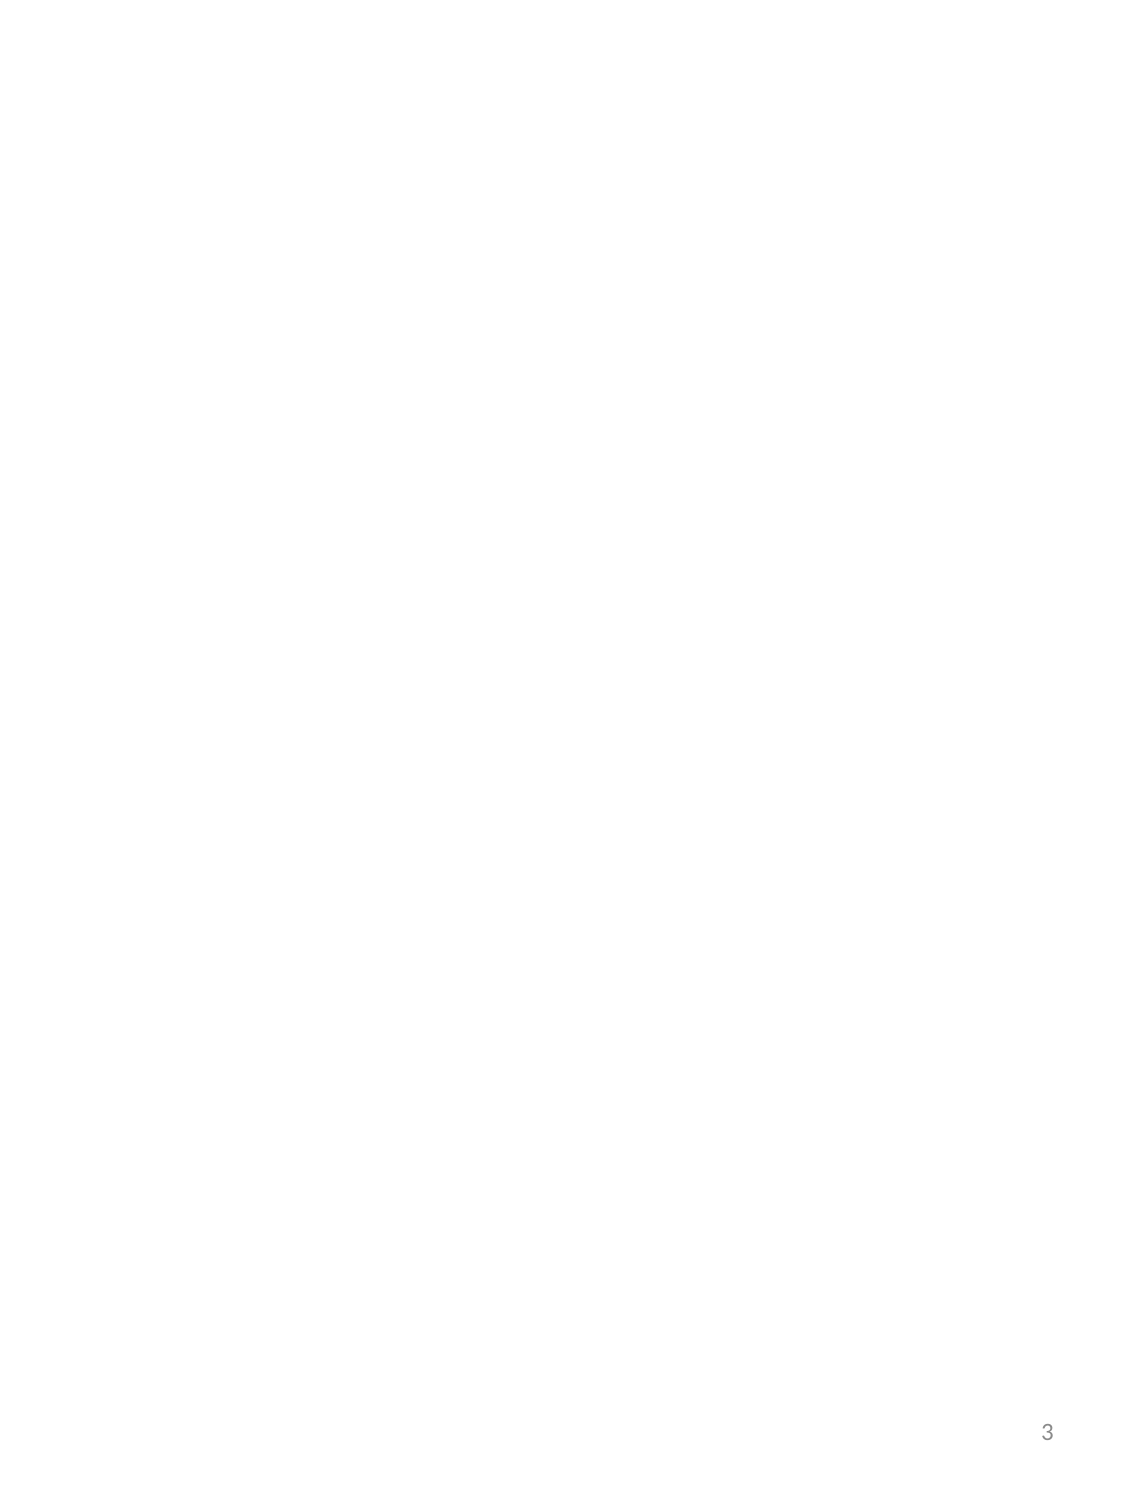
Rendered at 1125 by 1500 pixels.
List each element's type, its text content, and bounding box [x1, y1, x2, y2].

slide_number 3 [806, 1390, 1069, 1471]
